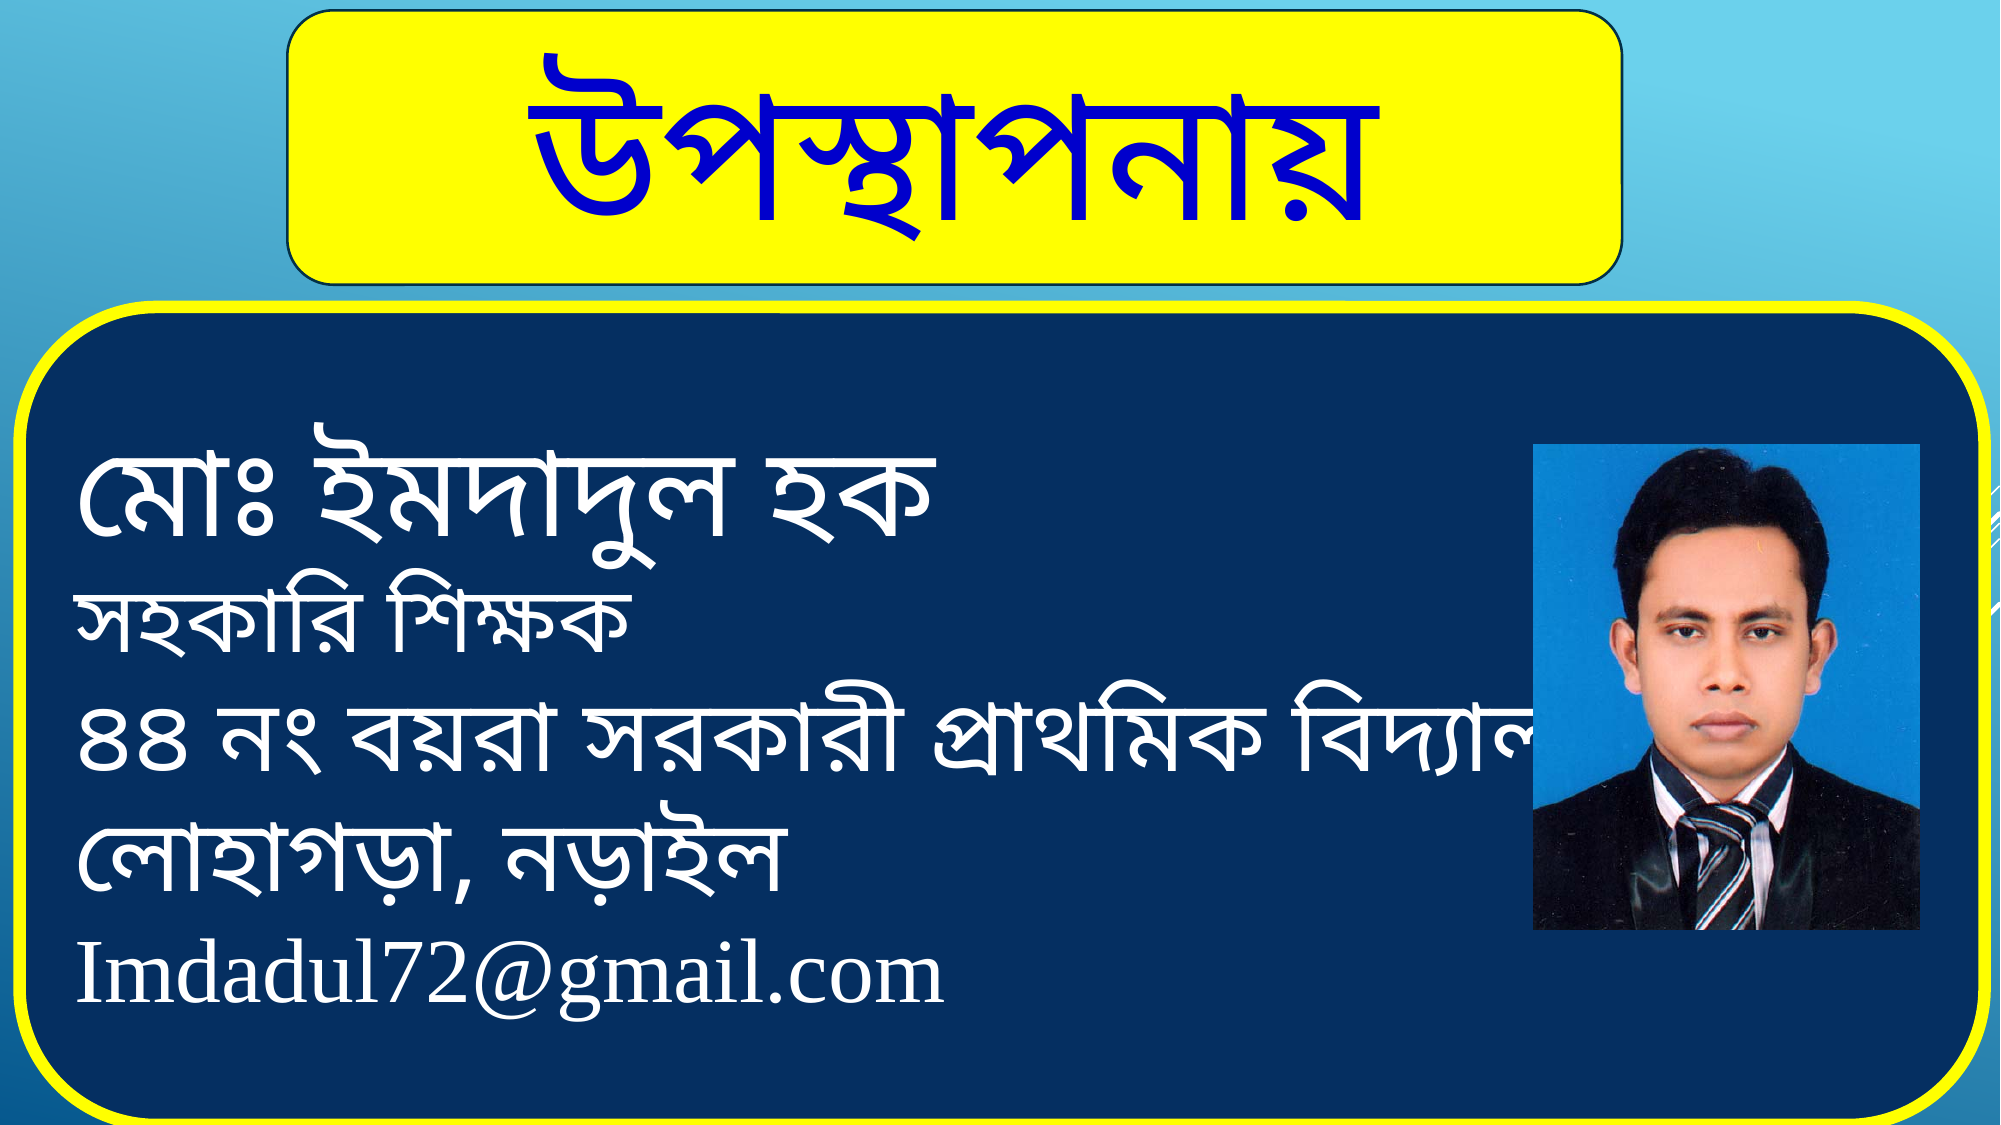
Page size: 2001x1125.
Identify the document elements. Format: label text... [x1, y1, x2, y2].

text_box উপস্থাপনায় [286, 9, 1624, 287]
picture [1533, 444, 1920, 930]
text_box মোঃ ইমদাদুল হক সহকারি শিক্ষক ৪৪ নং বয়রা সরকারী প্রাথমিক বিদ্যালয় লোহাগড়া, নড়াইল Imdadul72@gmail.com [18, 305, 1986, 1125]
